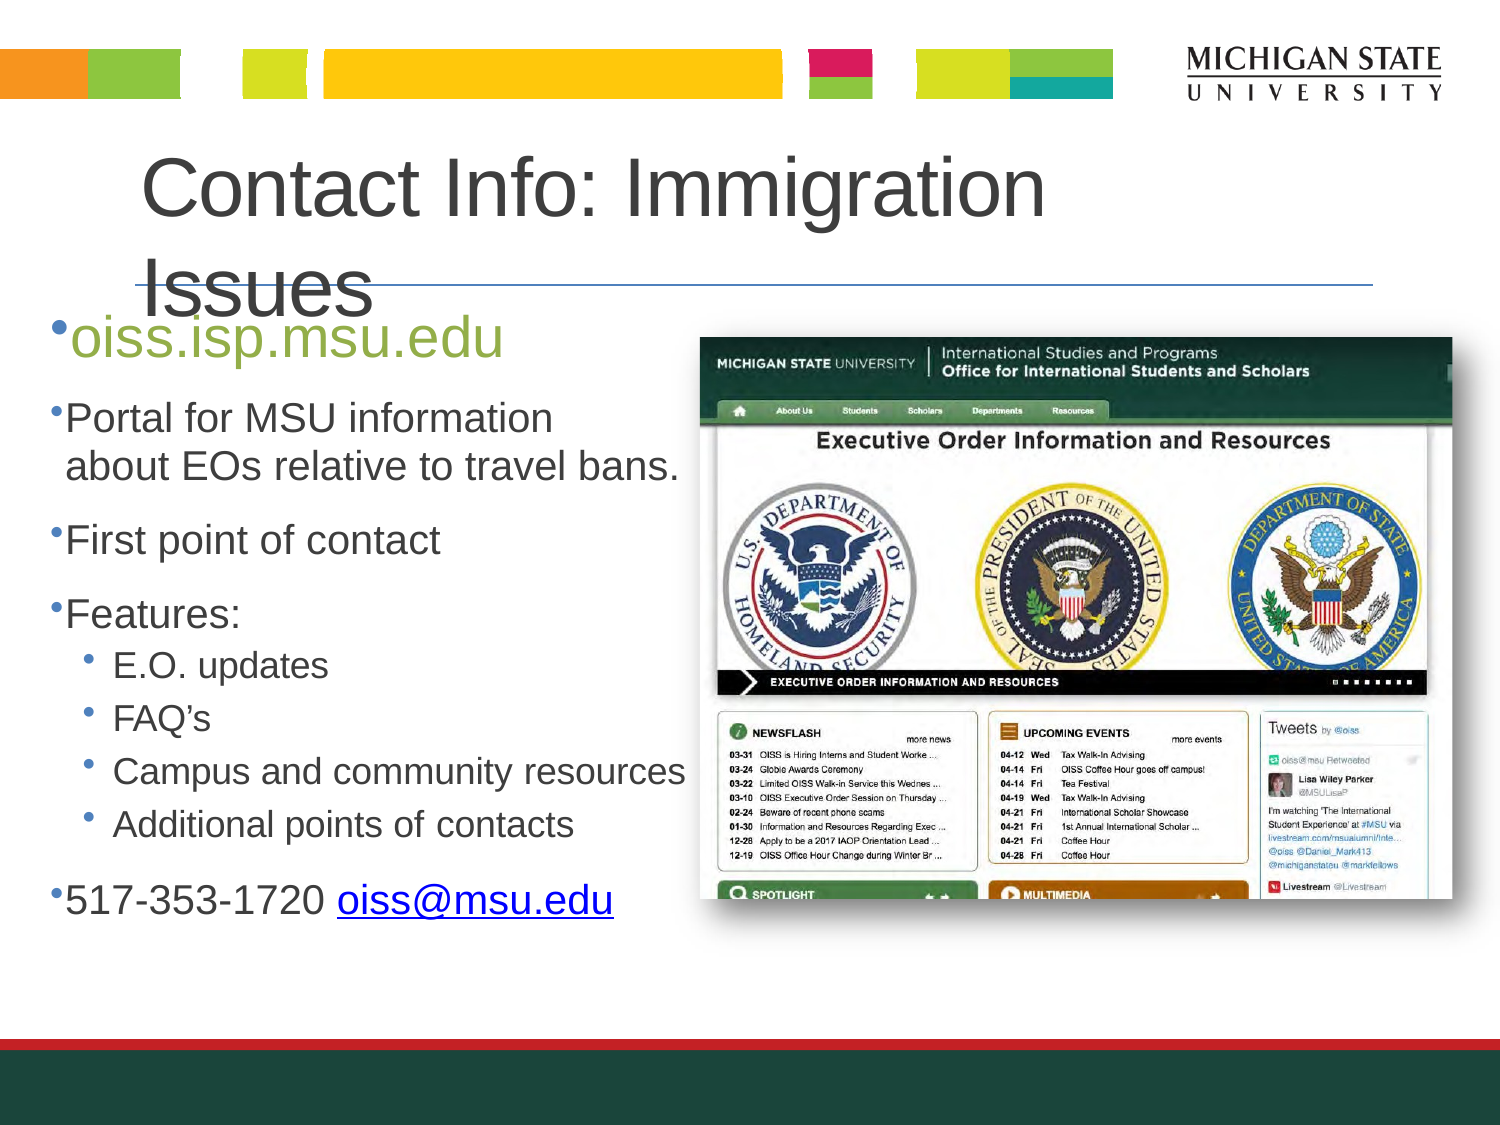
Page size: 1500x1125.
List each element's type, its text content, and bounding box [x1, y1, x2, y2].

text_box [699, 337, 1453, 899]
picture [0, 49, 1113, 99]
title Contact Info: Immigration Issues [137, 130, 1305, 305]
text_box oiss.isp.msu.edu Portal for MSU information about EOs relative to travel bans. First point of contact Features: E.O. updates FAQ’s Campus and community resources Additional points of contacts 517-353-1720 oiss@msu.edu [47, 262, 694, 923]
text_box [667, 305, 1500, 964]
picture [1187, 46, 1442, 101]
